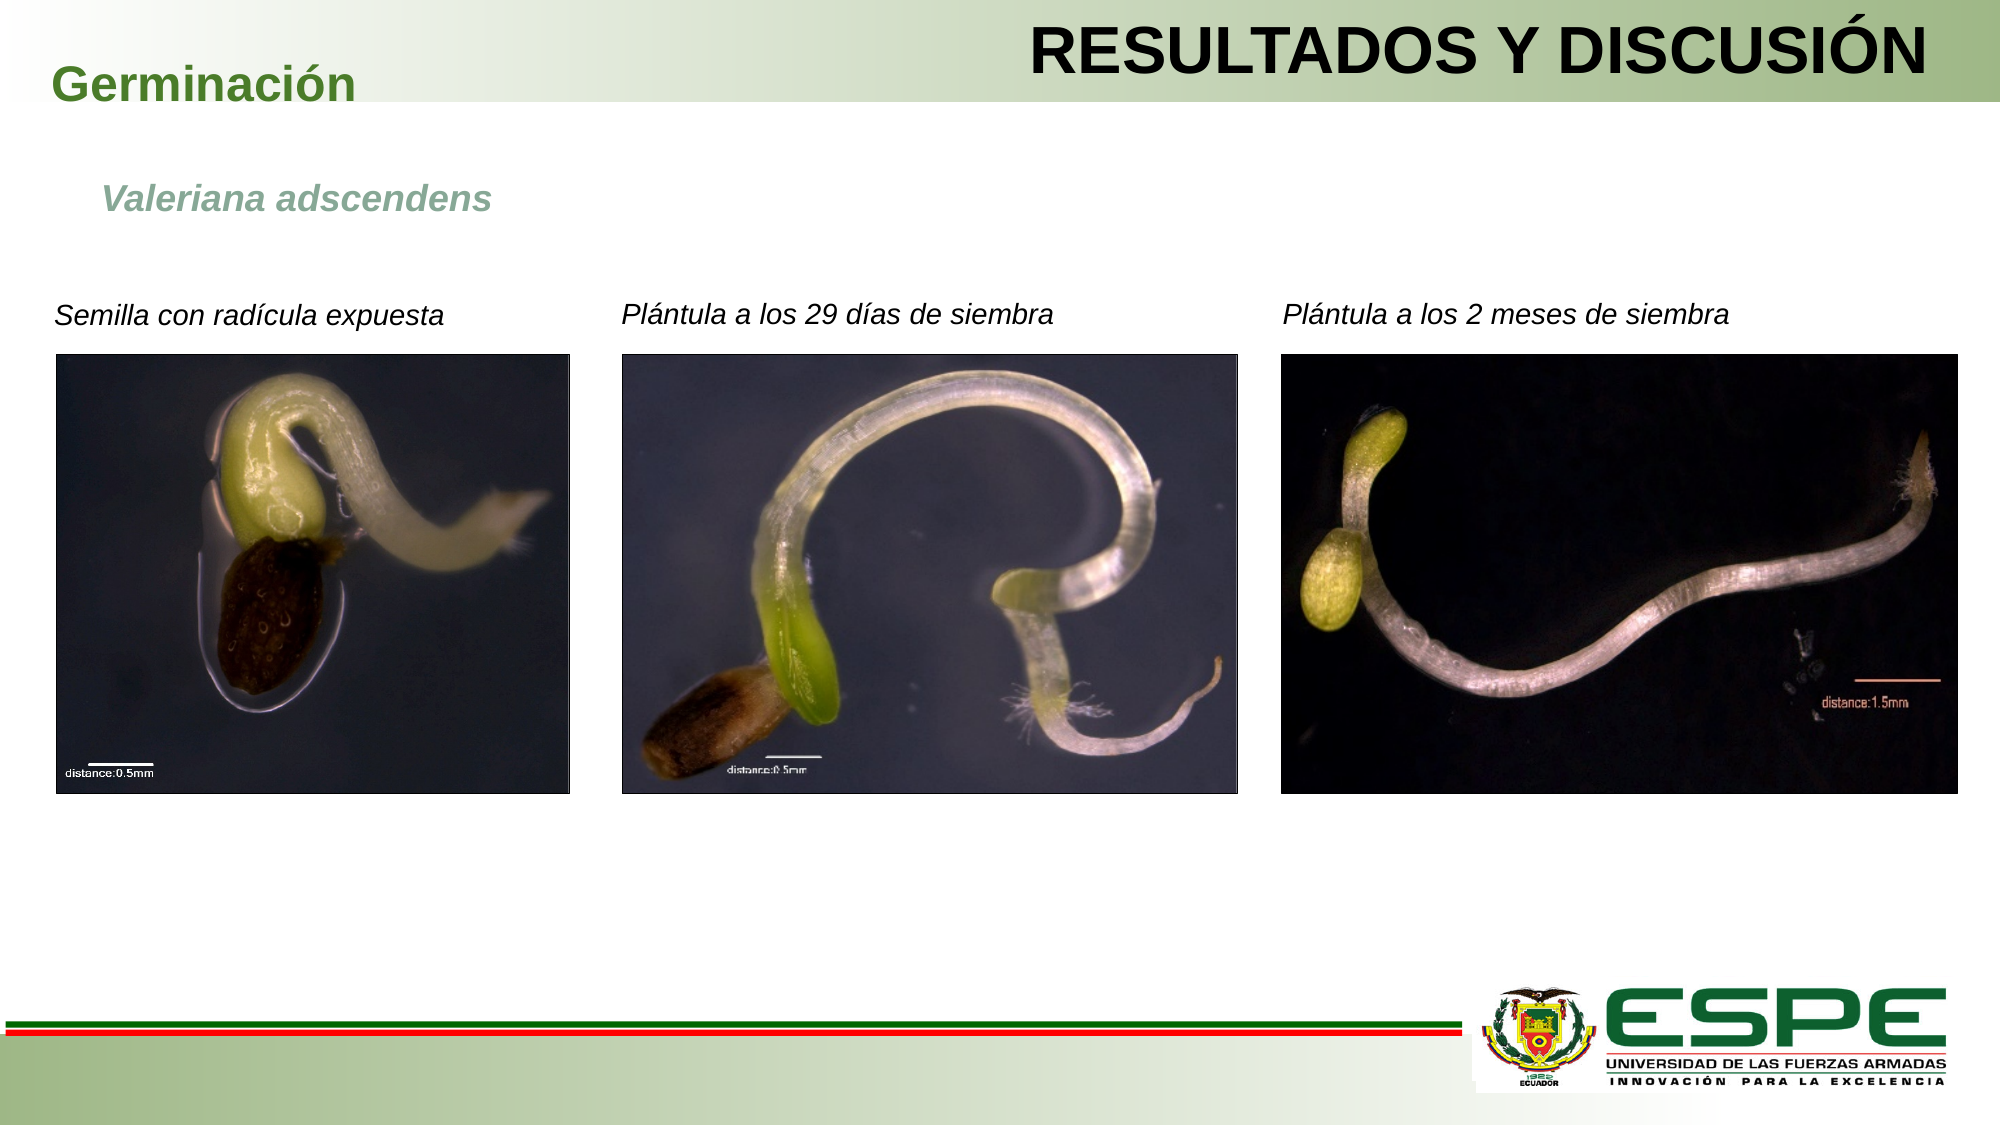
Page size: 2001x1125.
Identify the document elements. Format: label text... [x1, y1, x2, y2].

text_box Plántula a los 2 meses de siembra [1267, 288, 1758, 338]
text_box Valeriana adscendens [86, 166, 529, 227]
picture [1472, 976, 1977, 1094]
title RESULTADOS Y DISCUSIÓN [116, 0, 1945, 102]
picture [621, 354, 1237, 794]
picture [1281, 353, 1958, 794]
text_box Plántula a los 29 días de siembra [606, 288, 1095, 338]
text_box Semilla con radícula expuesta [39, 288, 499, 339]
picture [56, 354, 569, 794]
text_box Germinación [36, 44, 1141, 119]
